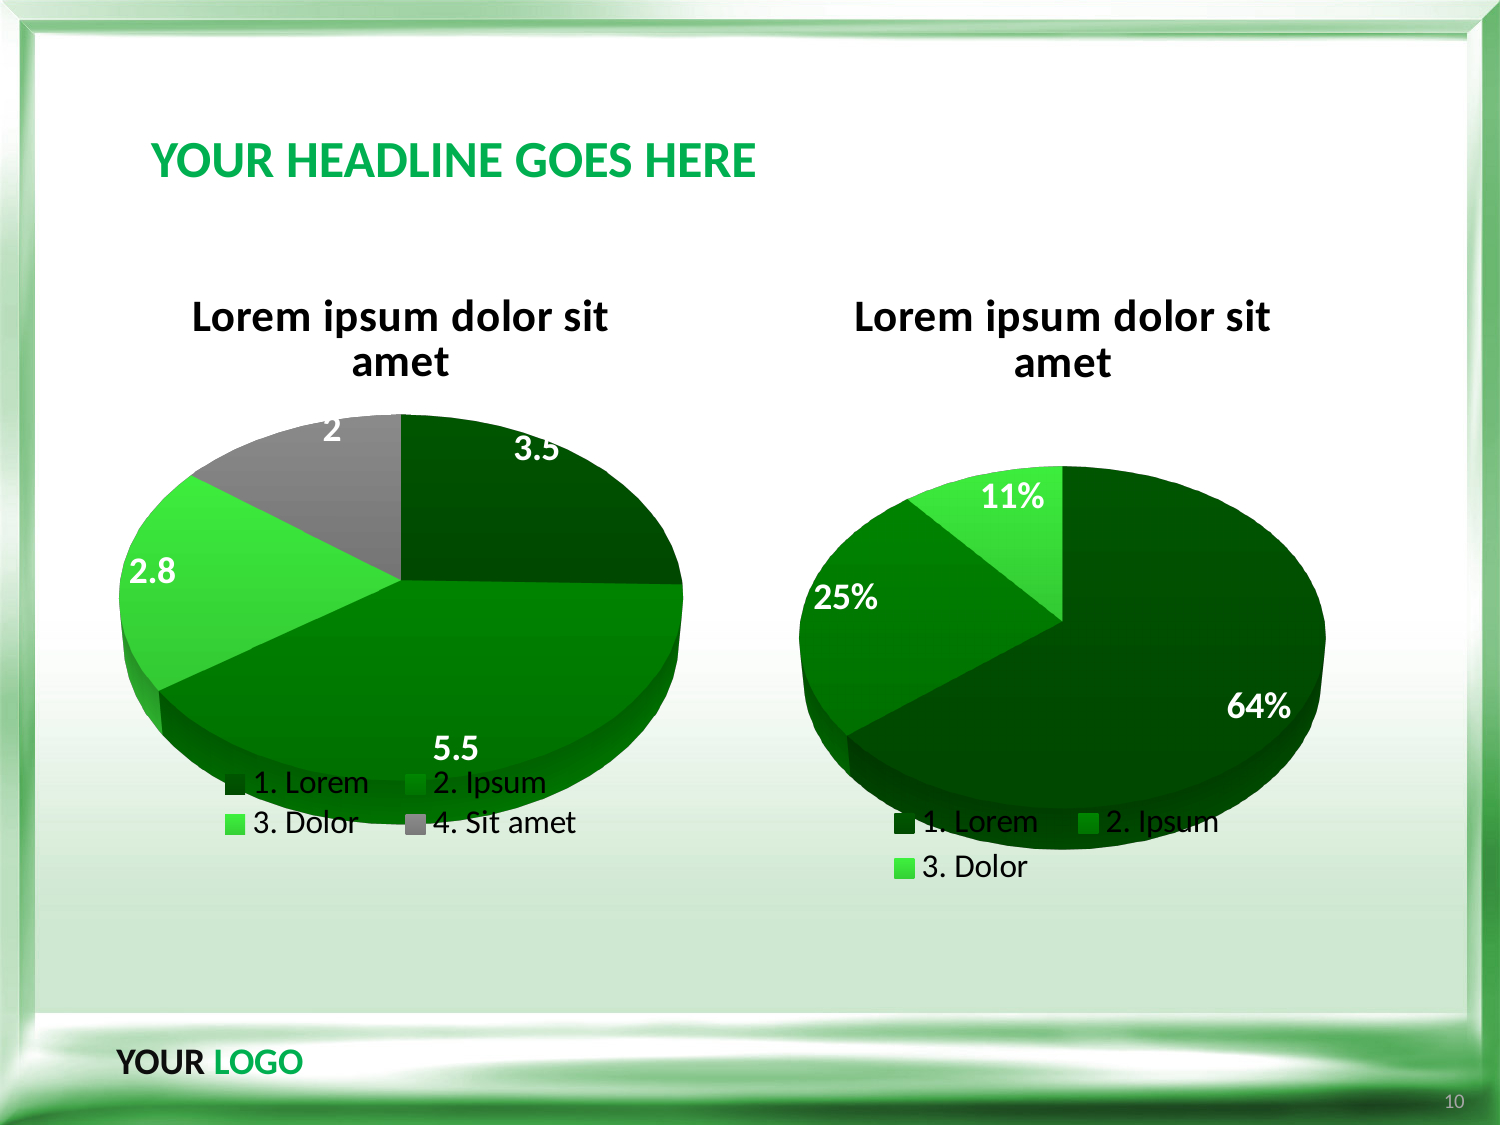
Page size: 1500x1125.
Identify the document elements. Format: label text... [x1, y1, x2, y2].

title YOUR HEADLINE GOES HERE [135, 118, 1364, 201]
chart [761, 262, 1364, 937]
chart [74, 262, 727, 894]
slide_number 10 [1409, 1079, 1480, 1125]
text_box YOUR LOGO [101, 1029, 1409, 1125]
picture [0, 0, 1500, 1125]
